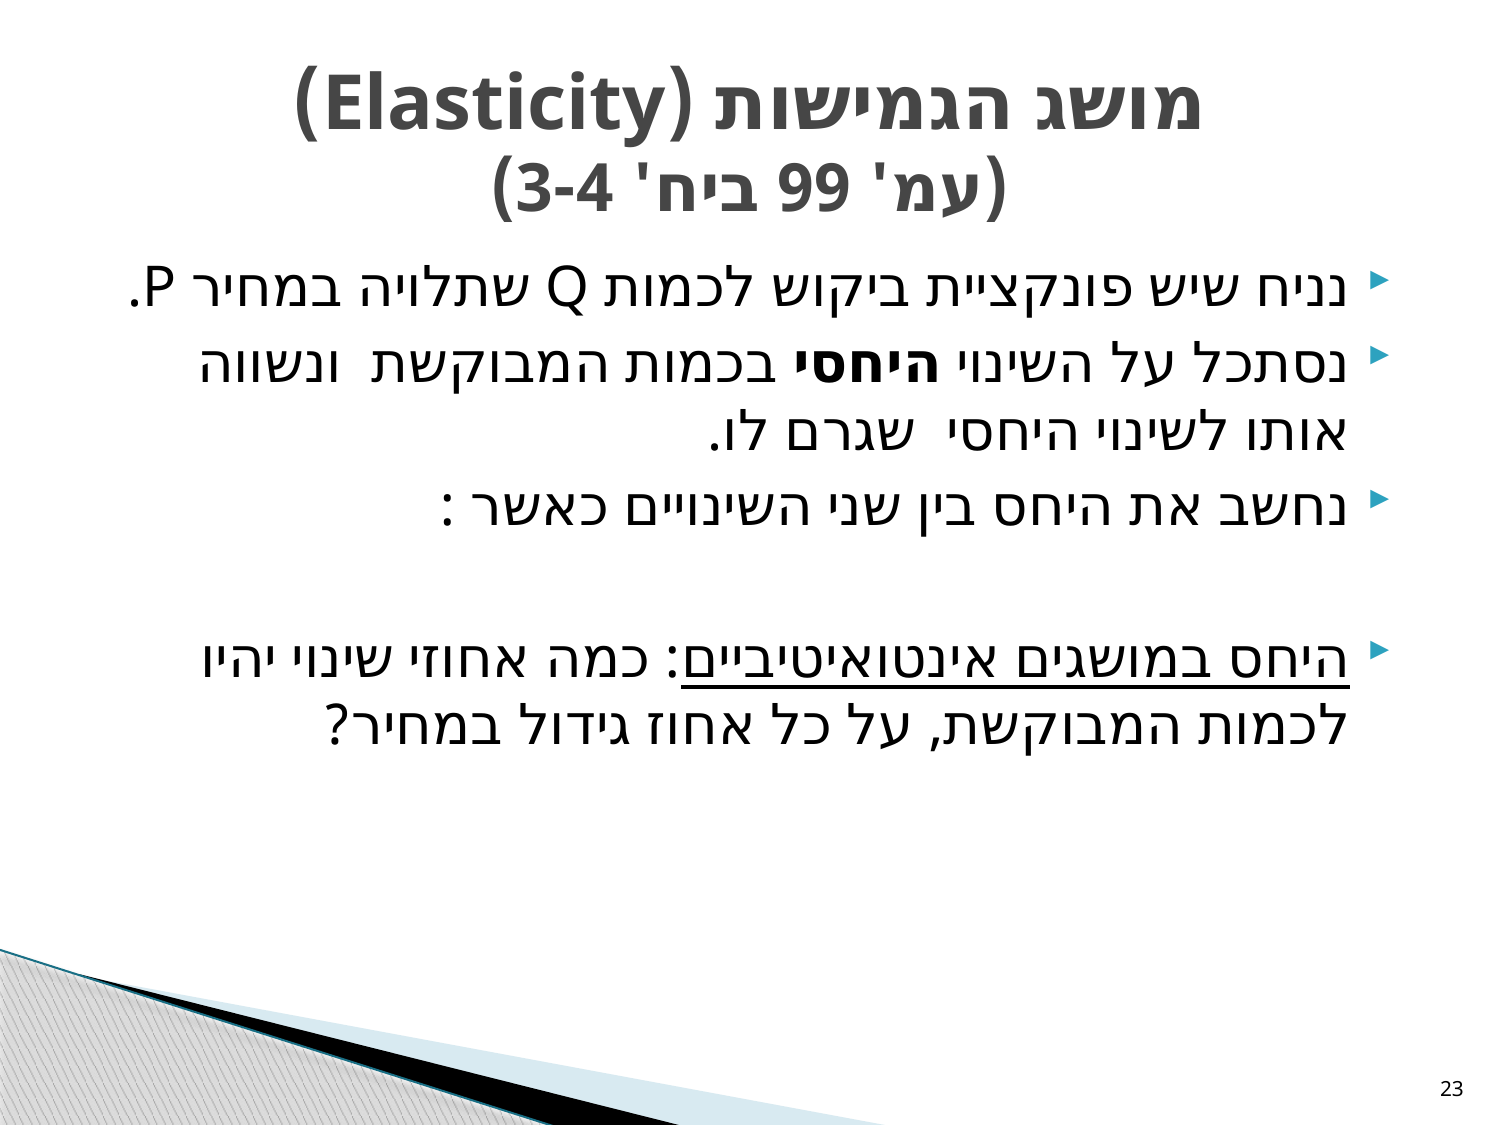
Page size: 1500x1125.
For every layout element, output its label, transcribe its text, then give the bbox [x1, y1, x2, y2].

slide_number 23 [1418, 1051, 1479, 1112]
title מושג הגמישות (Elasticity) (עמ' 99 ביח' 3-4) [75, 45, 1425, 233]
